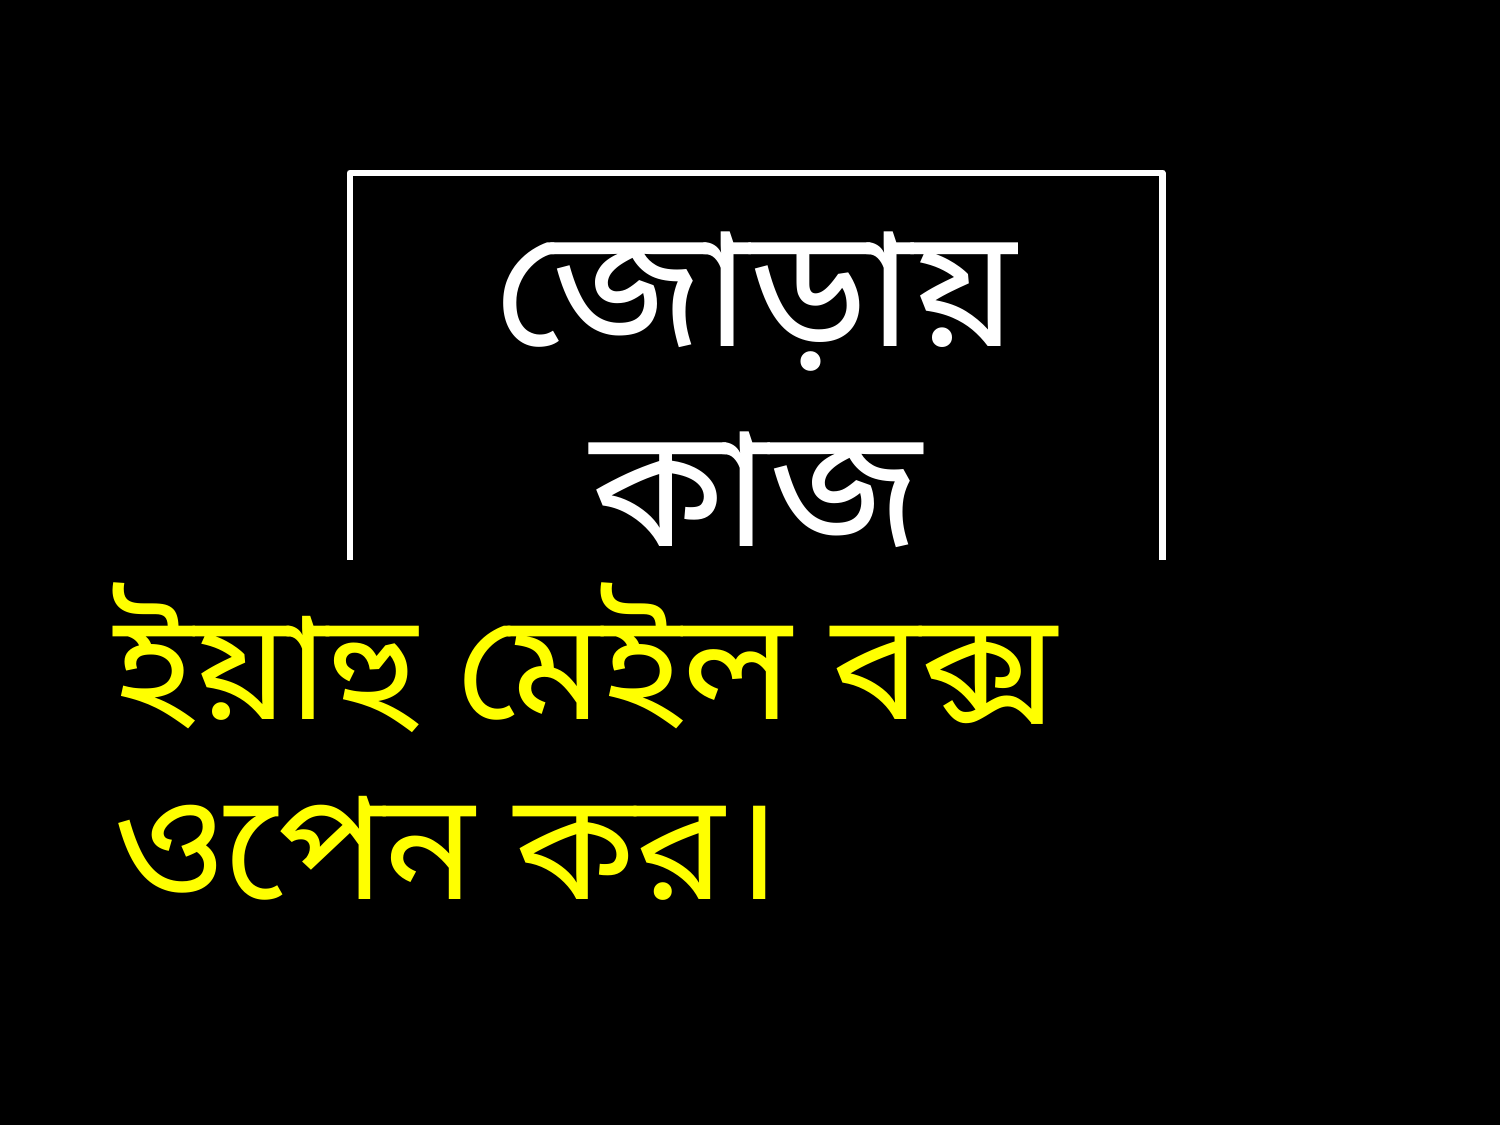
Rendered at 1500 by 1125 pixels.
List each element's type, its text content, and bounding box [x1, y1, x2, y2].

text_box ইয়াহু মেইল বক্স ওপেন কর। [98, 560, 1415, 939]
text_box জোড়ায় কাজ [347, 170, 1166, 560]
